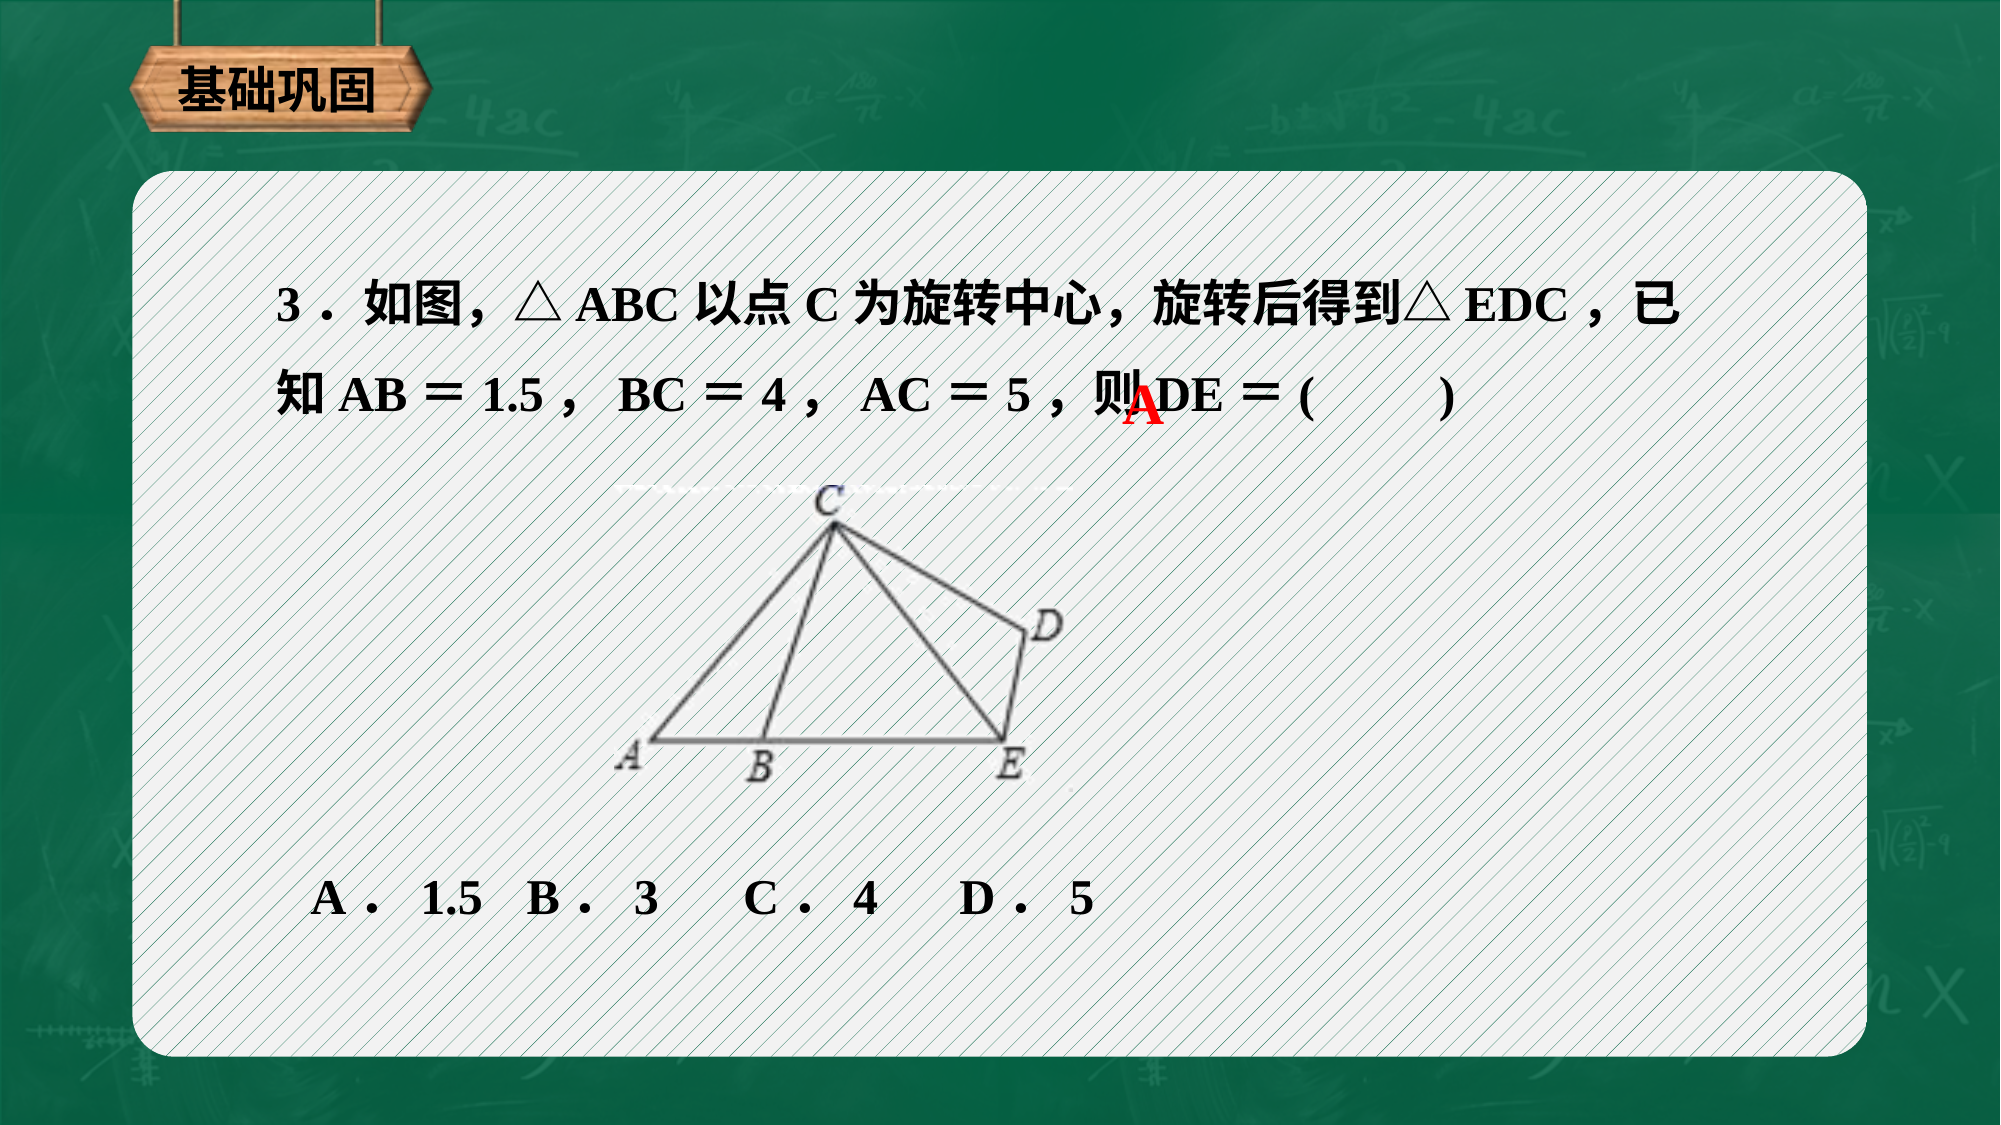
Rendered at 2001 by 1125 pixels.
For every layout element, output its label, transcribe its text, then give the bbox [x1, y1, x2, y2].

picture [3, 0, 1998, 1125]
text_box A [1107, 358, 1180, 444]
text_box 基础巩固 [162, 51, 392, 126]
text_box A．1.5 B．3 C．4 D．5 [295, 857, 1296, 932]
text_box 3．如图，△ABC以点C为旋转中心，旋转后得到△EDC，已知AB＝1.5，BC＝4，AC＝5，则DE＝( ) [261, 233, 1739, 429]
